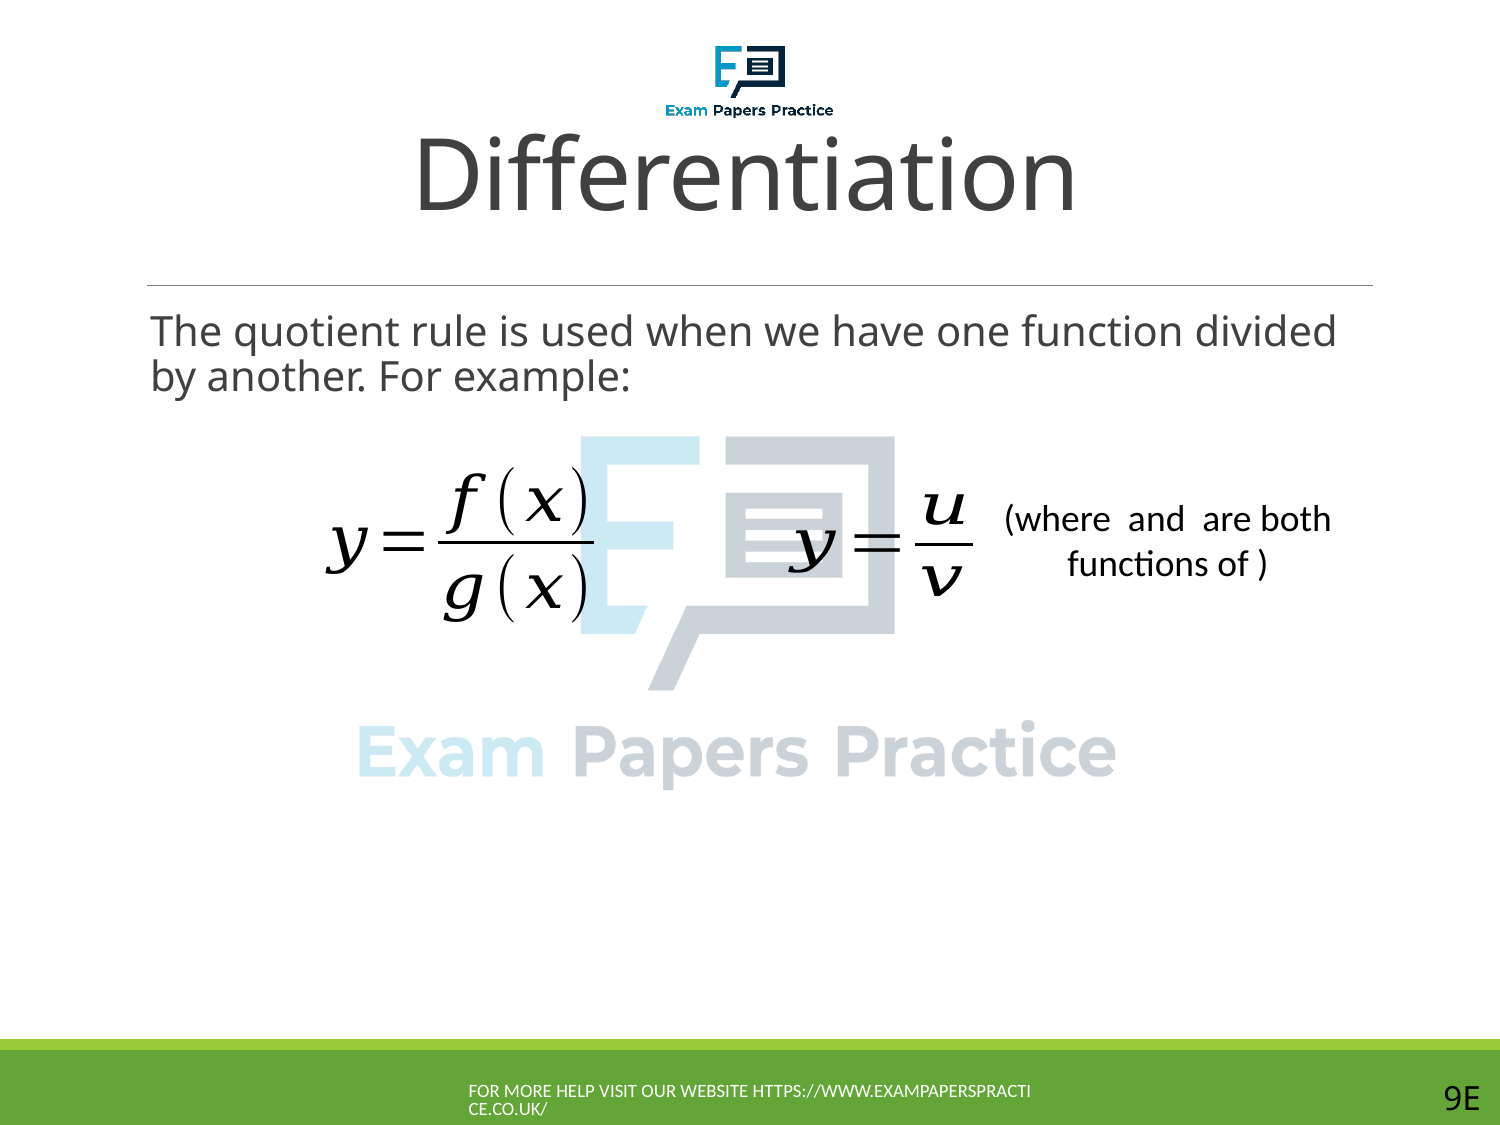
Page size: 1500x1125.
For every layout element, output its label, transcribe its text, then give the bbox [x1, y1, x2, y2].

text_box 9E [1428, 1069, 1500, 1125]
footer For more help visit our website https://www.exampaperspractice.co.uk/ [453, 1059, 1047, 1120]
list The quotient rule is used when we have one function divided by another. For example: [135, 302, 1373, 963]
title Differentiation [98, 21, 1393, 239]
